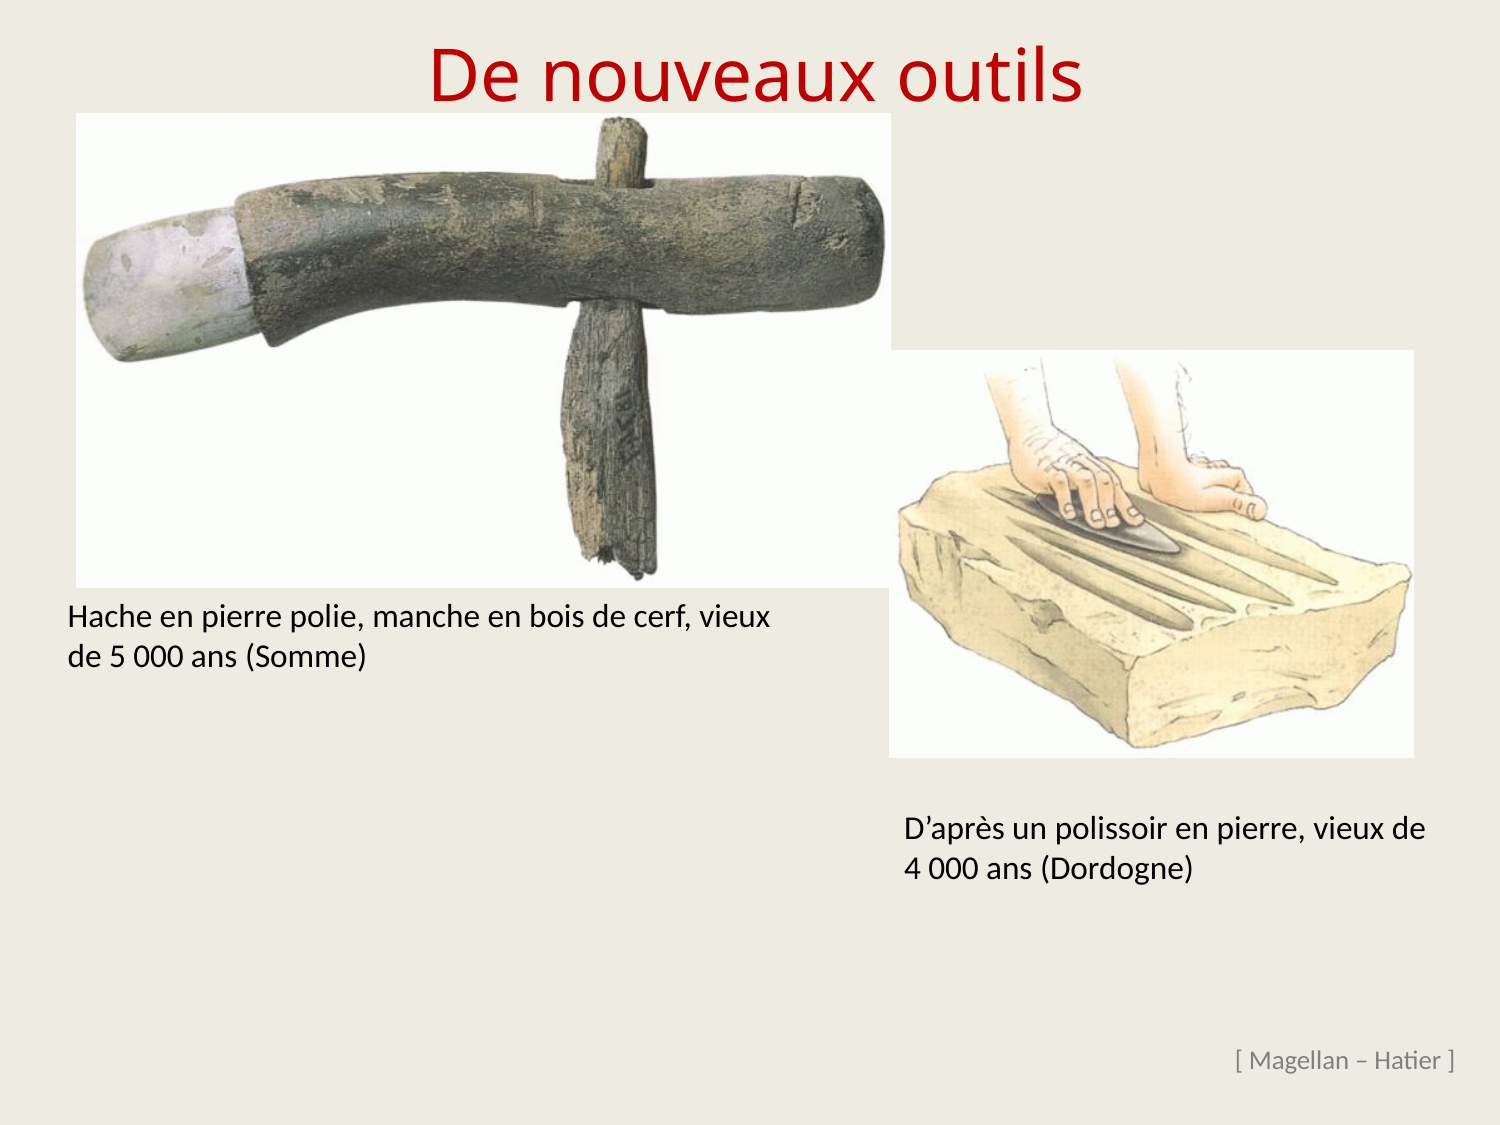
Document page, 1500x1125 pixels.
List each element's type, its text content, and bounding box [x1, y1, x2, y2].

title De nouveaux outils [41, 30, 1471, 124]
text_box Hache en pierre polie, manche en bois de cerf, vieux de 5 000 ans (Somme) [53, 587, 803, 682]
text_box D’après un polissoir en pierre, vieux de 4 000 ans (Dordogne) [889, 798, 1453, 894]
list [ Magellan – Hatier ] [41, 1035, 1471, 1083]
picture [76, 113, 1414, 759]
